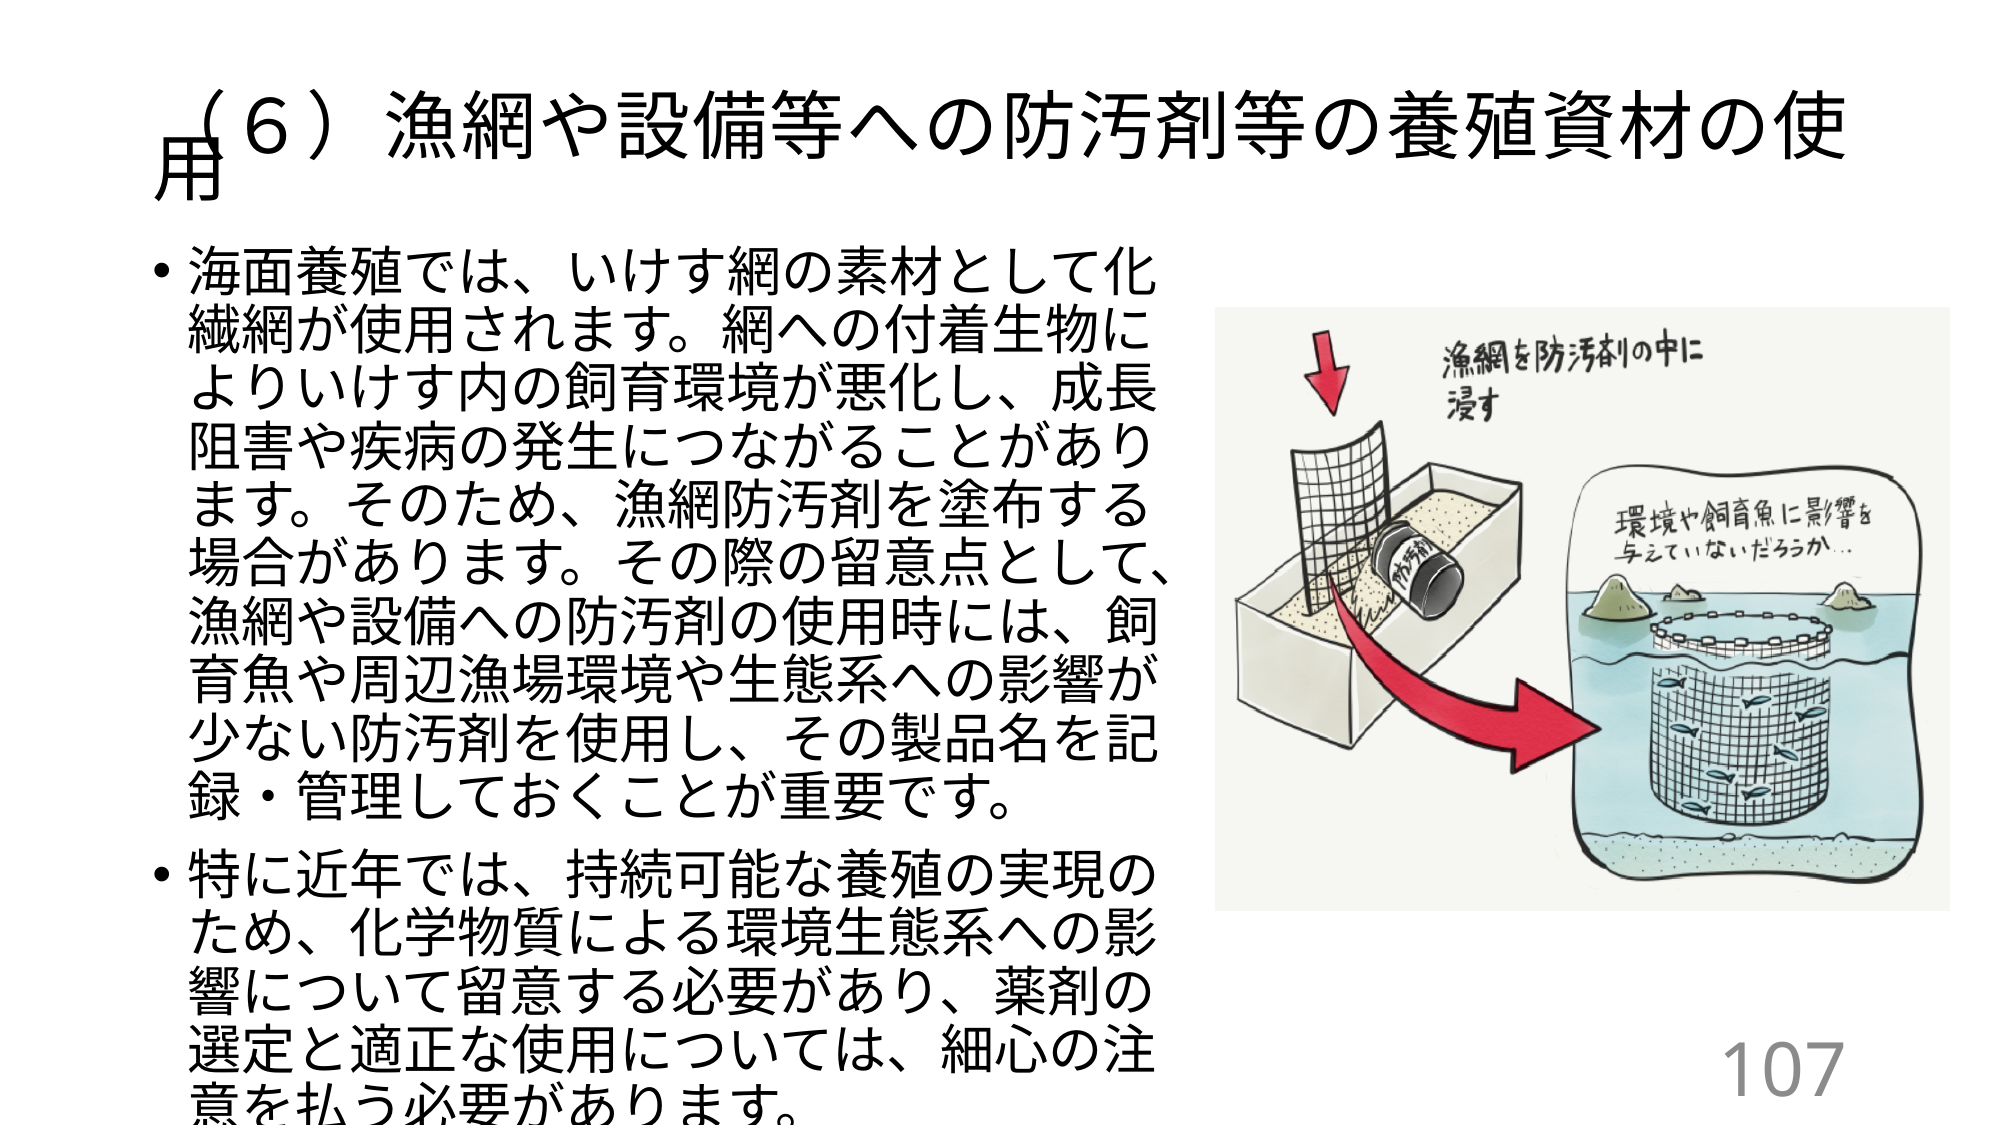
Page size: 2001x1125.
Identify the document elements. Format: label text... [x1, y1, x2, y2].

slide_number 107 [1412, 1042, 1863, 1103]
list 海面養殖では、いけす網の素材として化繊網が使用されます。網への付着生物によりいけす内の飼育環境が悪化し、成長阻害や疾病の発生につながることがあります。そのため、漁網防汚剤を塗布する場合があります。その際の留意点として、漁網や設備への防汚剤の使用時には、飼育魚や周辺漁場環境や生態系への影響が少ない防汚剤を使用し、その製品名を記録・管理しておくことが重要です。 特に近年では、持続可能な養殖の実現のため、化学物質による環境生態系への影響について留意する必要があり、薬剤の選定と適正な使用については、細心の注意を払う必要があります。 [137, 236, 1191, 1125]
title （６）漁網や設備等への防汚剤等の養殖資材の使用 [137, 59, 1863, 278]
picture [1214, 307, 1950, 911]
